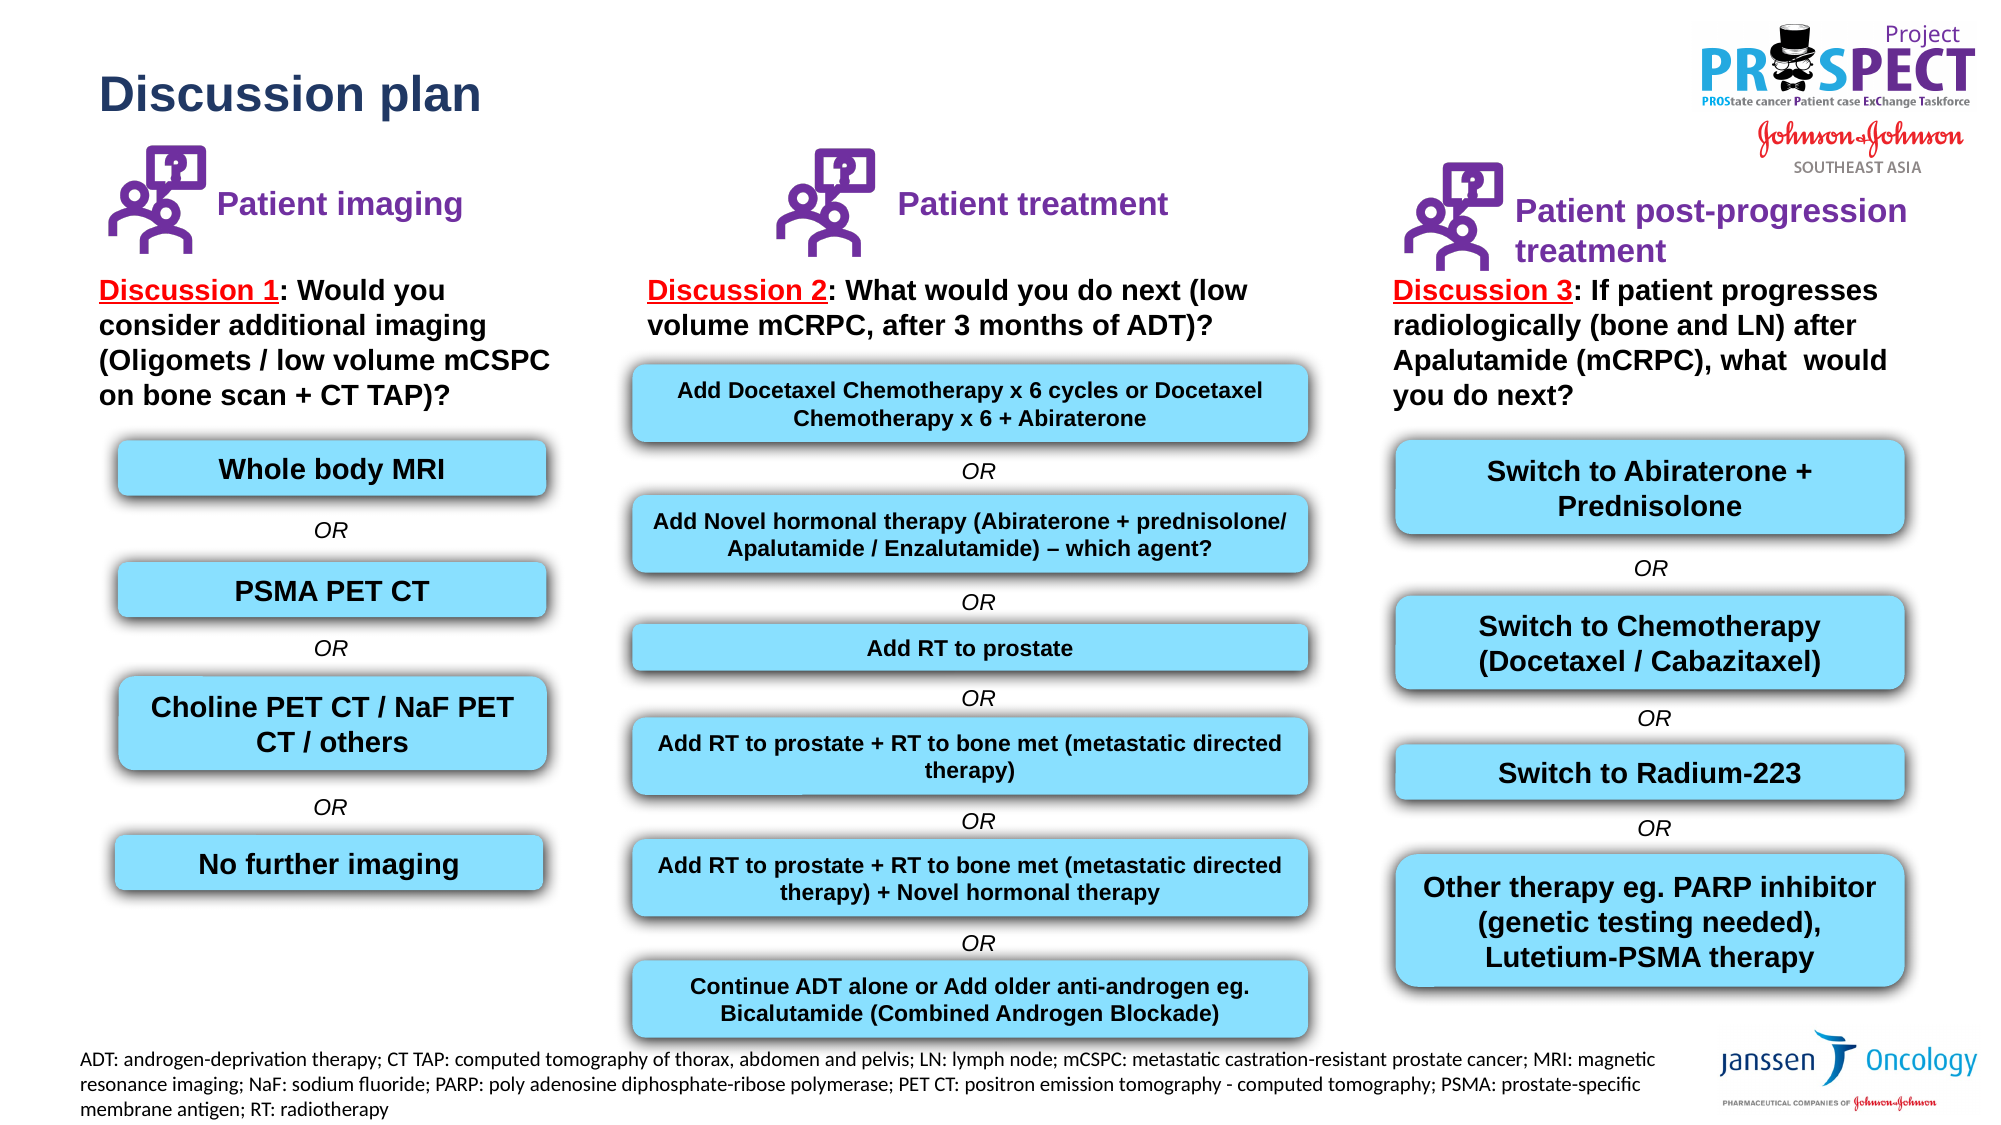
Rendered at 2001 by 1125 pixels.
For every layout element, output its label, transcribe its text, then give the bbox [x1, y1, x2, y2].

text_box ADT: androgen-deprivation therapy; CT TAP: computed tomography of thorax, abdomen and pelvis; LN: lymph node; mCSPC: metastatic castration-resistant prostate cancer; MRI: magnetic resonance imaging; NaF: sodium fluoride; PARP: poly adenosine diphosphate-ribose polymerase; PET CT: positron emission tomography - computed tomography; PSMA: prostate-specific membrane antigen; RT: radiotherapy [65, 1038, 1727, 1125]
text_box Add RT to prostate [632, 623, 1309, 671]
text_box OR [946, 921, 1025, 964]
text_box PSMA PET CT [117, 562, 547, 618]
text_box Choline PET CT / NaF PET CT / others [118, 676, 547, 771]
picture [1392, 155, 1516, 279]
text_box Add Docetaxel Chemotherapy x 6 cycles or Docetaxel Chemotherapy x 6 + Abiraterone [631, 363, 1310, 443]
text_box OR [1622, 805, 1701, 848]
text_box Switch to Abiraterone + Prednisolone [1394, 438, 1906, 536]
text_box OR [946, 448, 1025, 492]
text_box Whole body MRI [116, 439, 548, 497]
text_box OR [1622, 696, 1701, 739]
text_box Discussion 2: What would you do next (low volume mCRPC, after 3 months of ADT)? [632, 263, 1309, 349]
text_box Discussion 3: If patient progresses radiologically (bone and LN) after Apalutamide (mCRPC), what would you do next? [1378, 263, 1930, 419]
text_box Add RT to prostate + RT to bone met (metastatic directed therapy) + Novel hormonal therapy [632, 839, 1309, 917]
text_box No further imaging [114, 834, 544, 891]
text_box Patient post-progression treatment [1516, 182, 1930, 277]
picture [1748, 113, 1976, 181]
text_box Other therapy eg. PARP inhibitor (genetic testing needed), Lutetium-PSMA therapy [1395, 854, 1905, 987]
picture [1717, 1024, 1981, 1115]
text_box OR [946, 798, 1025, 842]
text_box OR [298, 784, 377, 827]
picture [1691, 21, 1977, 112]
text_box Discussion 1: Would you consider additional imaging (Oligomets / low volume mCSPC on bone scan + CT TAP)? [84, 264, 570, 419]
text_box Add RT to prostate + RT to bone met (metastatic directed therapy) [632, 717, 1309, 795]
picture [95, 138, 219, 261]
text_box Patient imaging [219, 174, 547, 230]
text_box OR [946, 675, 1025, 719]
text_box Discussion plan [84, 54, 1648, 130]
text_box OR [299, 507, 377, 551]
picture [764, 141, 888, 264]
text_box OR [1619, 545, 1697, 588]
text_box OR [946, 579, 1025, 623]
text_box Add Novel hormonal therapy (Abiraterone + prednisolone/ Apalutamide / Enzalutamide) – which agent? [631, 493, 1310, 574]
text_box Continue ADT alone or Add older anti-androgen eg. Bicalutamide (Combined Androgen Blockade) [632, 960, 1309, 1038]
text_box Switch to Radium-223 [1395, 744, 1905, 800]
text_box Patient treatment [888, 174, 1262, 230]
text_box OR [299, 626, 377, 669]
text_box Switch to Chemotherapy (Docetaxel / Cabazitaxel) [1395, 595, 1905, 690]
